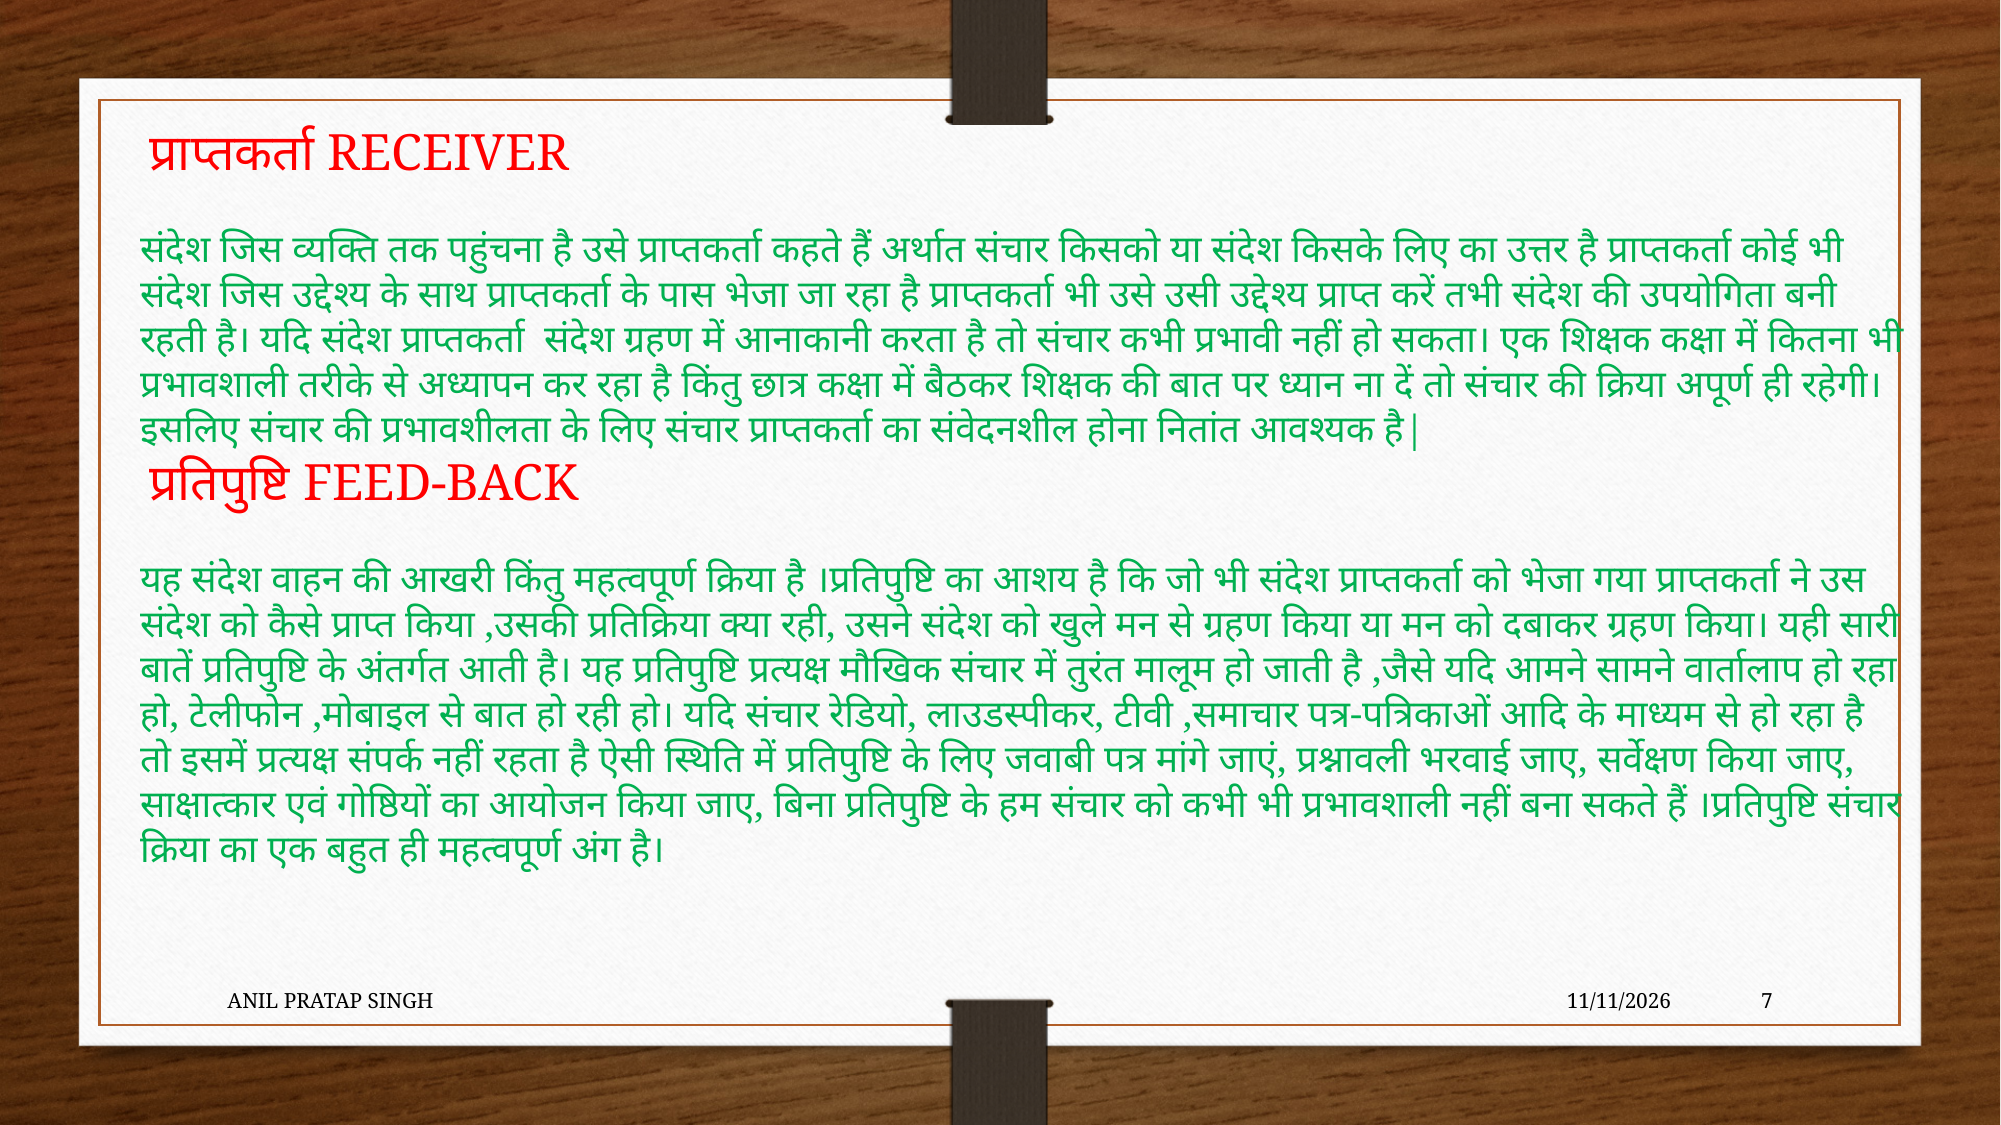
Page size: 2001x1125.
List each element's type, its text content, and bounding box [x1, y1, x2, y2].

slide_number 7 [1698, 979, 1788, 1025]
footer ANIL PRATAP SINGH [212, 979, 1411, 1025]
picture [101, 101, 1898, 1024]
picture [0, 0, 948, 1125]
text_box प्राप्तकर्ता RECEIVER संदेश जिस व्यक्ति तक पहुंचना है उसे प्राप्तकर्ता कहते हैं अर्थात संचार किसको या संदेश किसके लिए का उत्तर है प्राप्तकर्ता कोई भी संदेश जिस उद्देश्य के साथ प्राप्तकर्ता के पास भेजा जा रहा है प्राप्तकर्ता भी उसे उसी उद्देश्य प्राप्त करें तभी संदेश की उपयोगिता बनी रहती है। यदि संदेश प्राप्तकर्ता संदेश ग्रहण में आनाकानी करता है तो संचार कभी प्रभावी नहीं हो सकता। एक शिक्षक कक्षा में कितना भी प्रभावशाली तरीके से अध्यापन कर रहा है किंतु छात्र कक्षा में बैठकर शिक्षक की बात पर ध्यान ना दें तो संचार की क्रिया अपूर्ण ही रहेगी। इसलिए संचार की प्रभावशीलता के लिए संचार प्राप्तकर्ता का संवेदनशील होना नितांत आवश्यक है| प्रतिपुष्टि FEED-BACK यह संदेश वाहन की आखरी किंतु महत्वपूर्ण क्रिया है ।प्रतिपुष्टि का आशय है कि जो भी संदेश प्राप्तकर्ता को भेजा गया प्राप्तकर्ता ने उस संदेश को कैसे प्राप्त किया ,उसकी प्रतिक्रिया क्या रही, उसने संदेश को खुले मन से ग्रहण किया या मन को दबाकर ग्रहण किया। यही सारी बातें प्रतिपुष्टि के अंतर्गत आती है। यह प्रतिपुष्टि प्रत्यक्ष मौखिक संचार में तुरंत मालूम हो जाती है ,जैसे यदि आमने सामने वार्तालाप हो रहा हो, टेलीफोन ,मोबाइल से बात हो रही हो। यदि संचार रेडियो, लाउडस्पीकर, टीवी ,समाचार पत्र-पत्रिकाओं आदि के माध्यम से हो रहा है तो इसमें प्रत्यक्ष संपर्क नहीं रहता है ऐसी स्थिति में प्रतिपुष्टि के लिए जवाबी पत्र मांगे जाएं, प्रश्नावली भरवाई जाए, सर्वेक्षण किया जाए, साक्षात्कार एवं गोष्ठियों का आयोजन किया जाए, बिना प्रतिपुष्टि के हम संचार को कभी भी प्रभावशाली नहीं बना सकते हैं ।प्रतिपुष्टि संचार क्रिया का एक बहुत ही महत्वपूर्ण अंग है। [125, 113, 1919, 878]
picture [949, 0, 2001, 1125]
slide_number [1423, 979, 1686, 1025]
